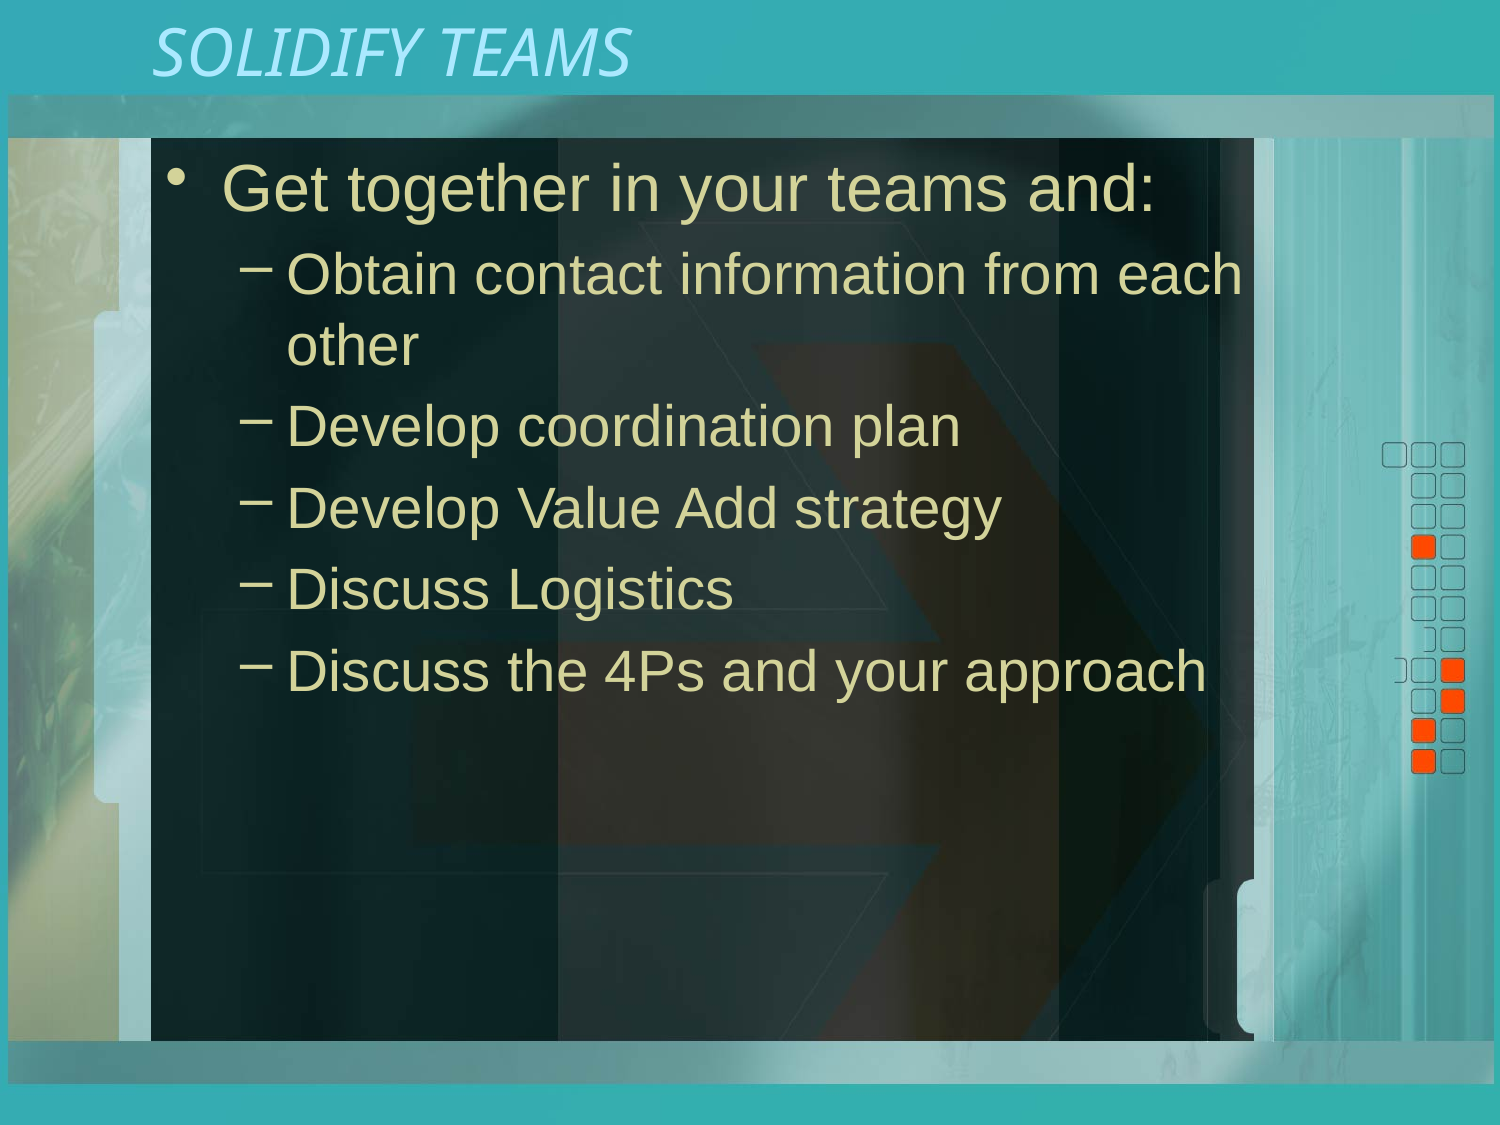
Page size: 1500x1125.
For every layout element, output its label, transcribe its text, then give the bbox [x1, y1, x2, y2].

title SOLIDIFY TEAMS [137, 0, 1426, 101]
list Get together in your teams and: Obtain contact information from each other Develop coordination plan Develop Value Add strategy Discuss Logistics Discuss the 4Ps and your approach [149, 137, 1263, 1006]
picture [0, 0, 1500, 1125]
